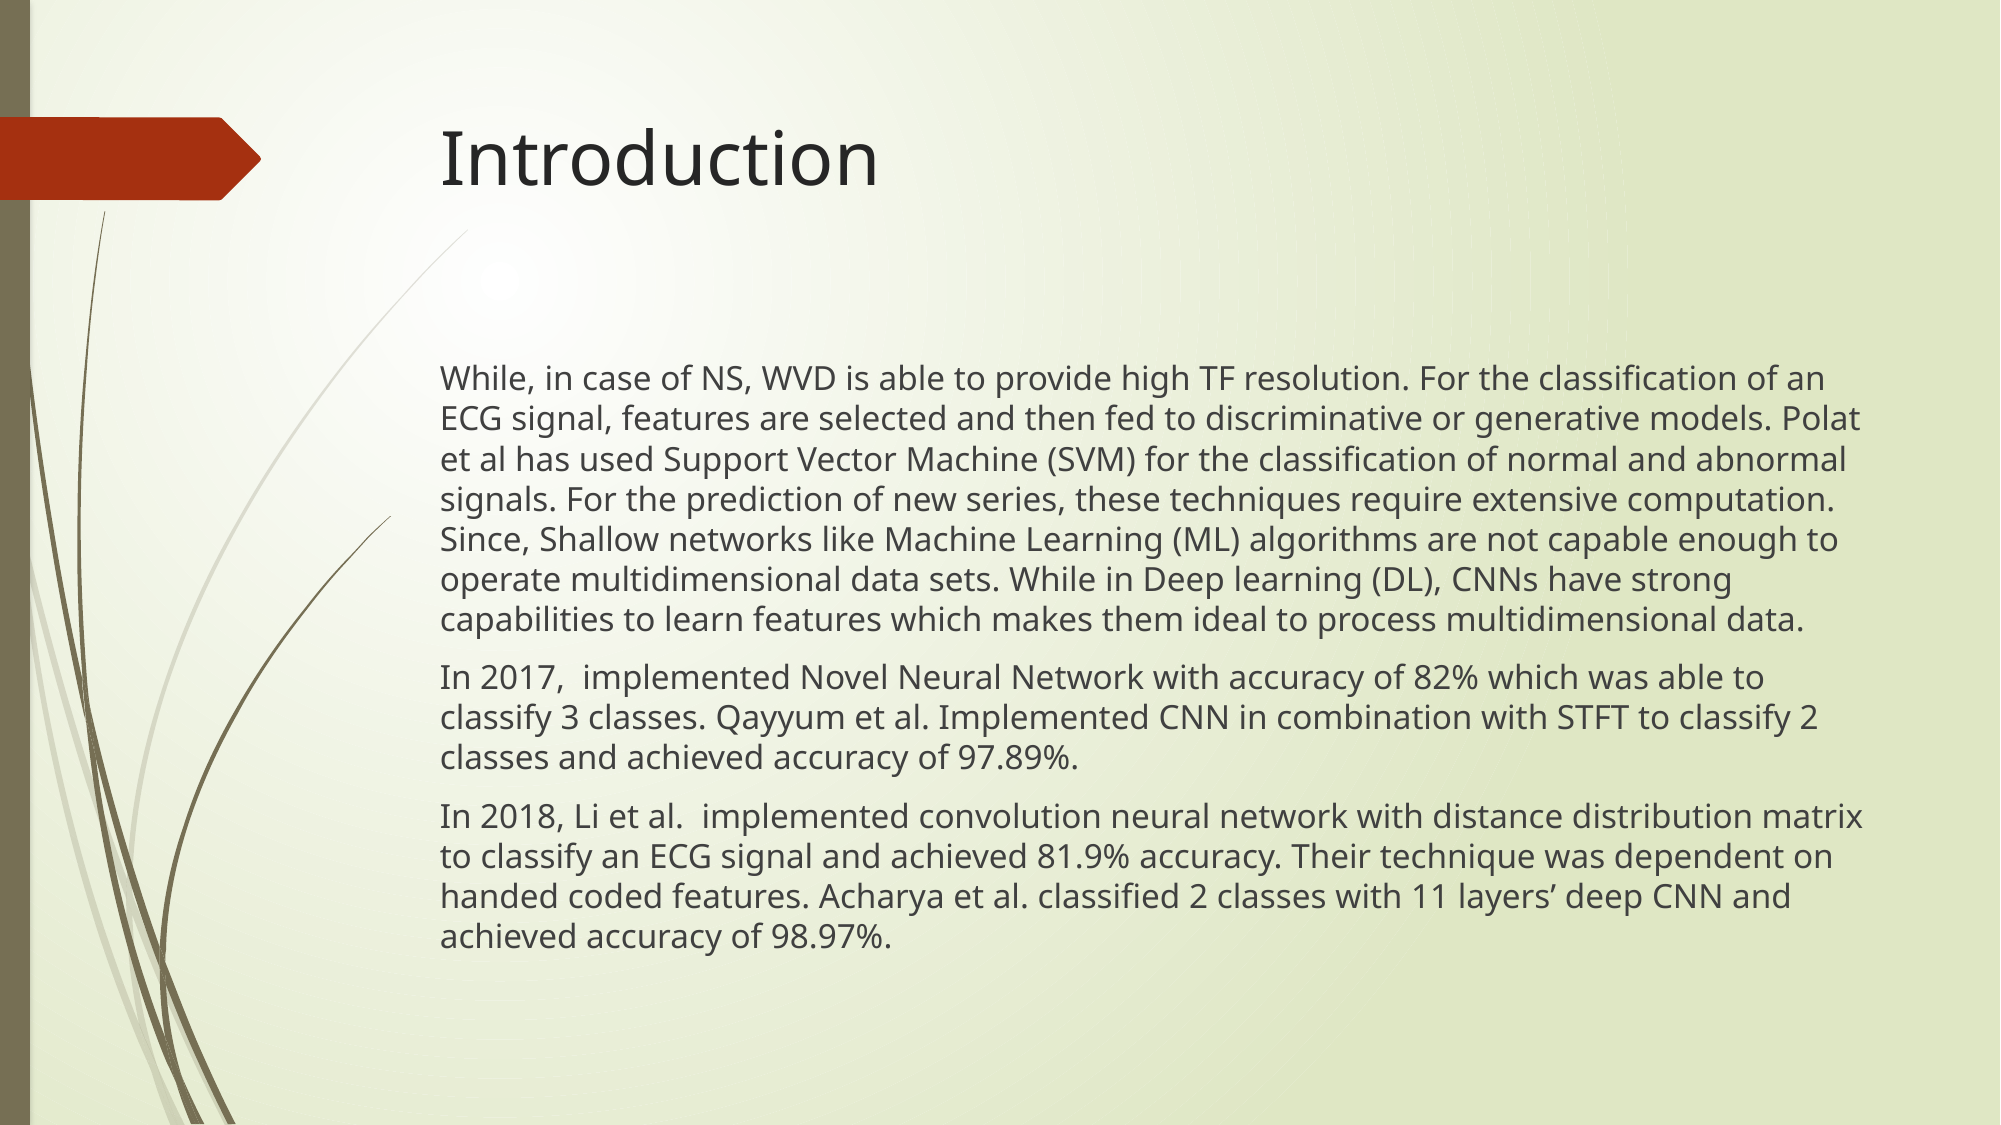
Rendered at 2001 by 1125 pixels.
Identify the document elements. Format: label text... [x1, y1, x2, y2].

title Introduction [425, 102, 1888, 313]
list While, in case of NS, WVD is able to provide high TF resolution. For the classification of an ECG signal, features are selected and then fed to discriminative or generative models. Polat et al has used Support Vector Machine (SVM) for the classification of normal and abnormal signals. For the prediction of new series, these techniques require extensive computation. Since, Shallow networks like Machine Learning (ML) algorithms are not capable enough to operate multidimensional data sets. While in Deep learning (DL), CNNs have strong capabilities to learn features which makes them ideal to process multidimensional data. In 2017, implemented Novel Neural Network with accuracy of 82% which was able to classify 3 classes. Qayyum et al. Implemented CNN in combination with STFT to classify 2 classes and achieved accuracy of 97.89%. In 2018, Li et al. implemented convolution neural network with distance distribution matrix to classify an ECG signal and achieved 81.9% accuracy. Their technique was dependent on handed coded features. Acharya et al. classified 2 classes with 11 layers’ deep CNN and achieved accuracy of 98.97%. [424, 350, 1888, 970]
